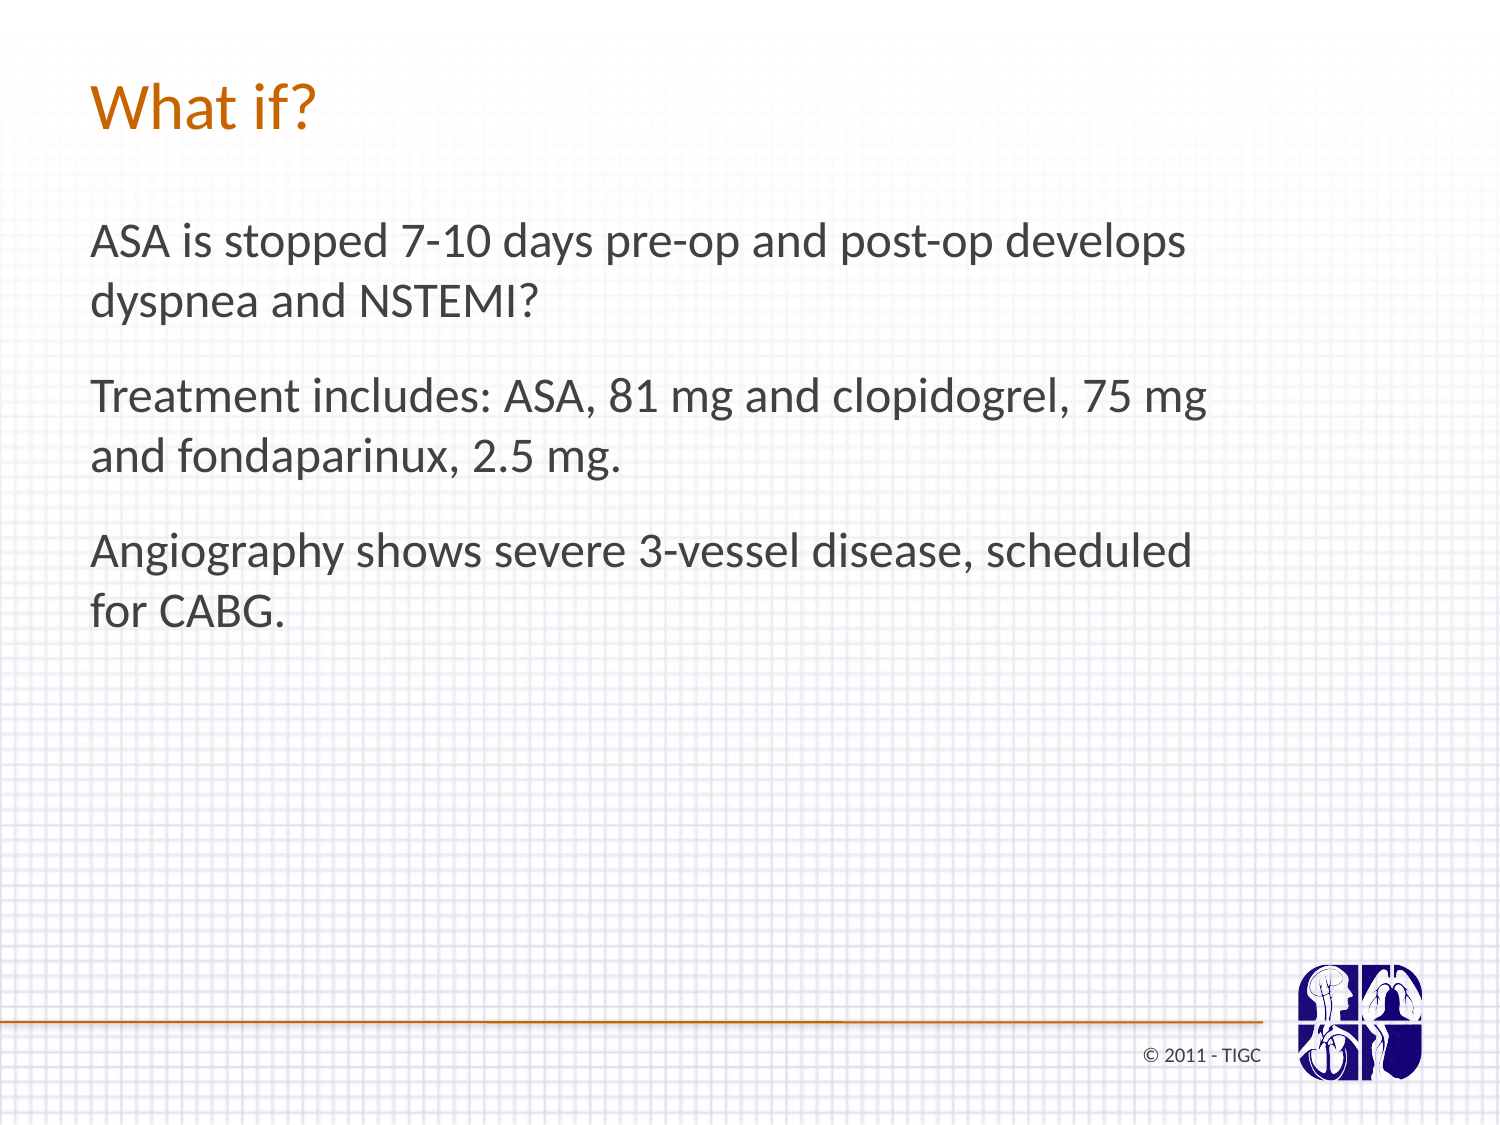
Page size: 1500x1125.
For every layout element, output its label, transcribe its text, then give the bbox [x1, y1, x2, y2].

list ASA is stopped 7-10 days pre-op and post-op develops dyspnea and NSTEMI? Treatment includes: ASA, 81 mg and clopidogrel, 75 mg and fondaparinux, 2.5 mg. Angiography shows severe 3-vessel disease, scheduled for CABG. [75, 200, 1244, 1005]
picture [0, 0, 1500, 1125]
footer © 2011 - TIGC [801, 1024, 1277, 1085]
title What if? [75, 45, 1425, 161]
